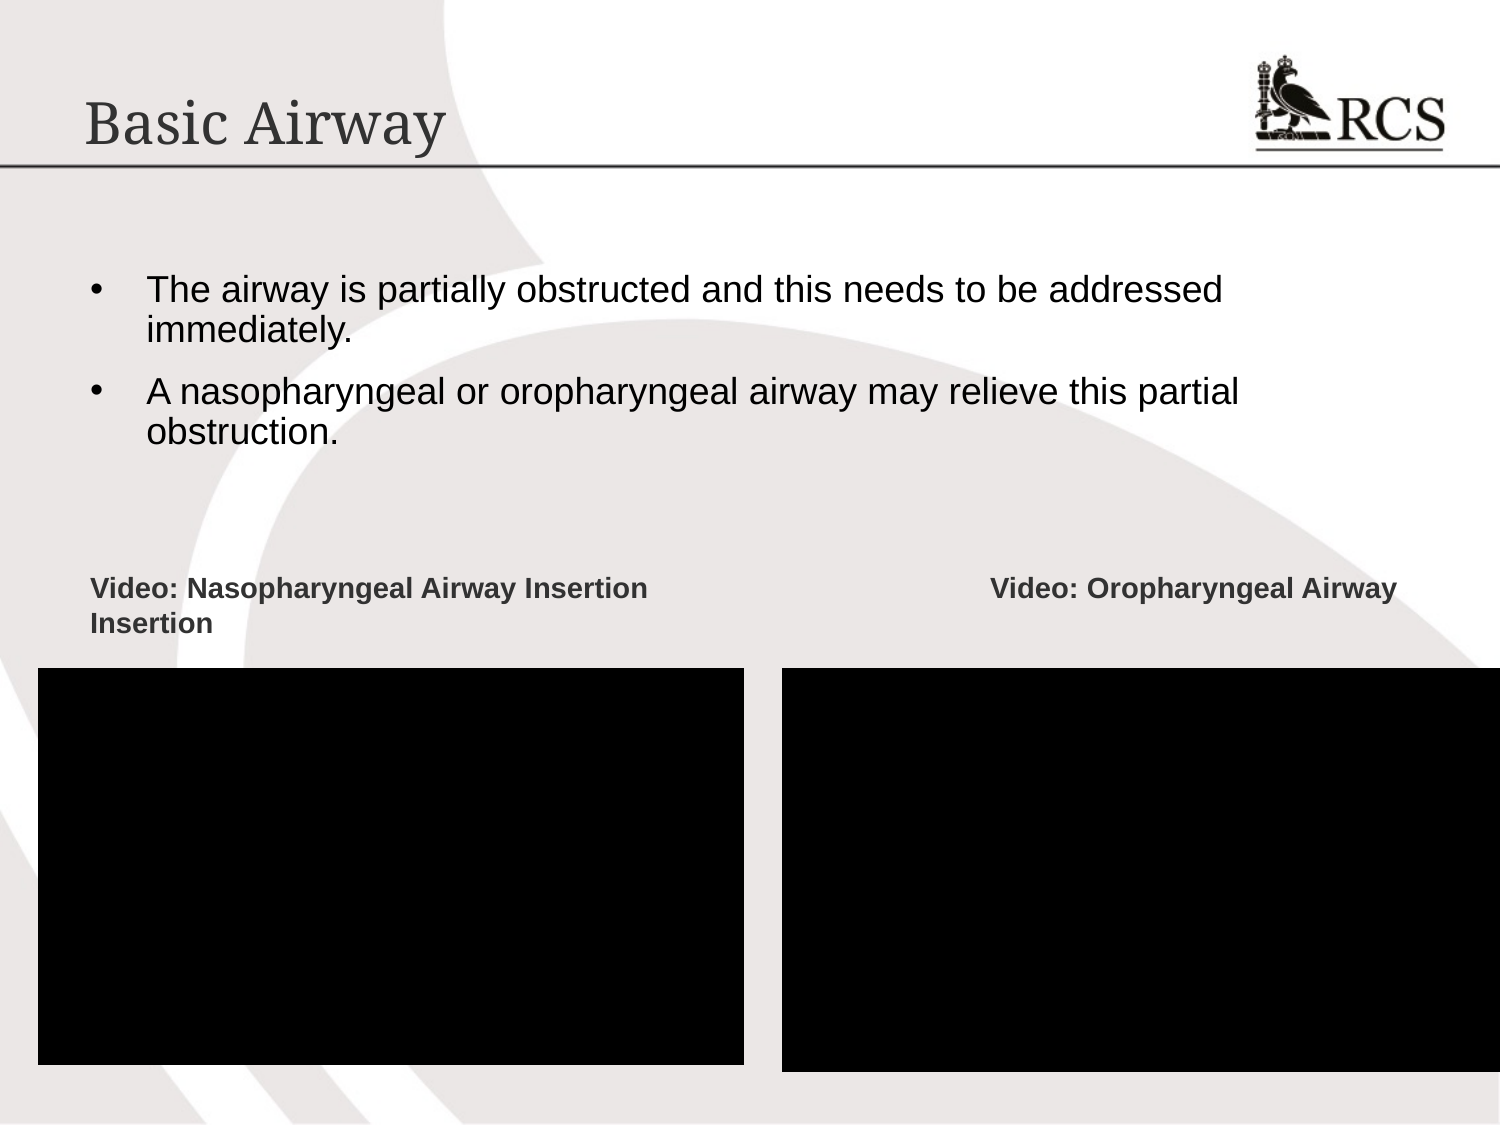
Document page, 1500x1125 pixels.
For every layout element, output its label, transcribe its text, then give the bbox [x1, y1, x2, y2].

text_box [37, 667, 746, 1066]
picture [0, 0, 1500, 1125]
list The airway is partially obstructed and this needs to be addressed immediately. A nasopharyngeal or oropharyngeal airway may relieve this partial obstruction. Video: Nasopharyngeal Airway Insertion Video: Oropharyngeal Airway Insertion [75, 262, 1425, 1005]
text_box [781, 667, 1500, 1073]
title Basic Airway [69, 79, 1420, 267]
